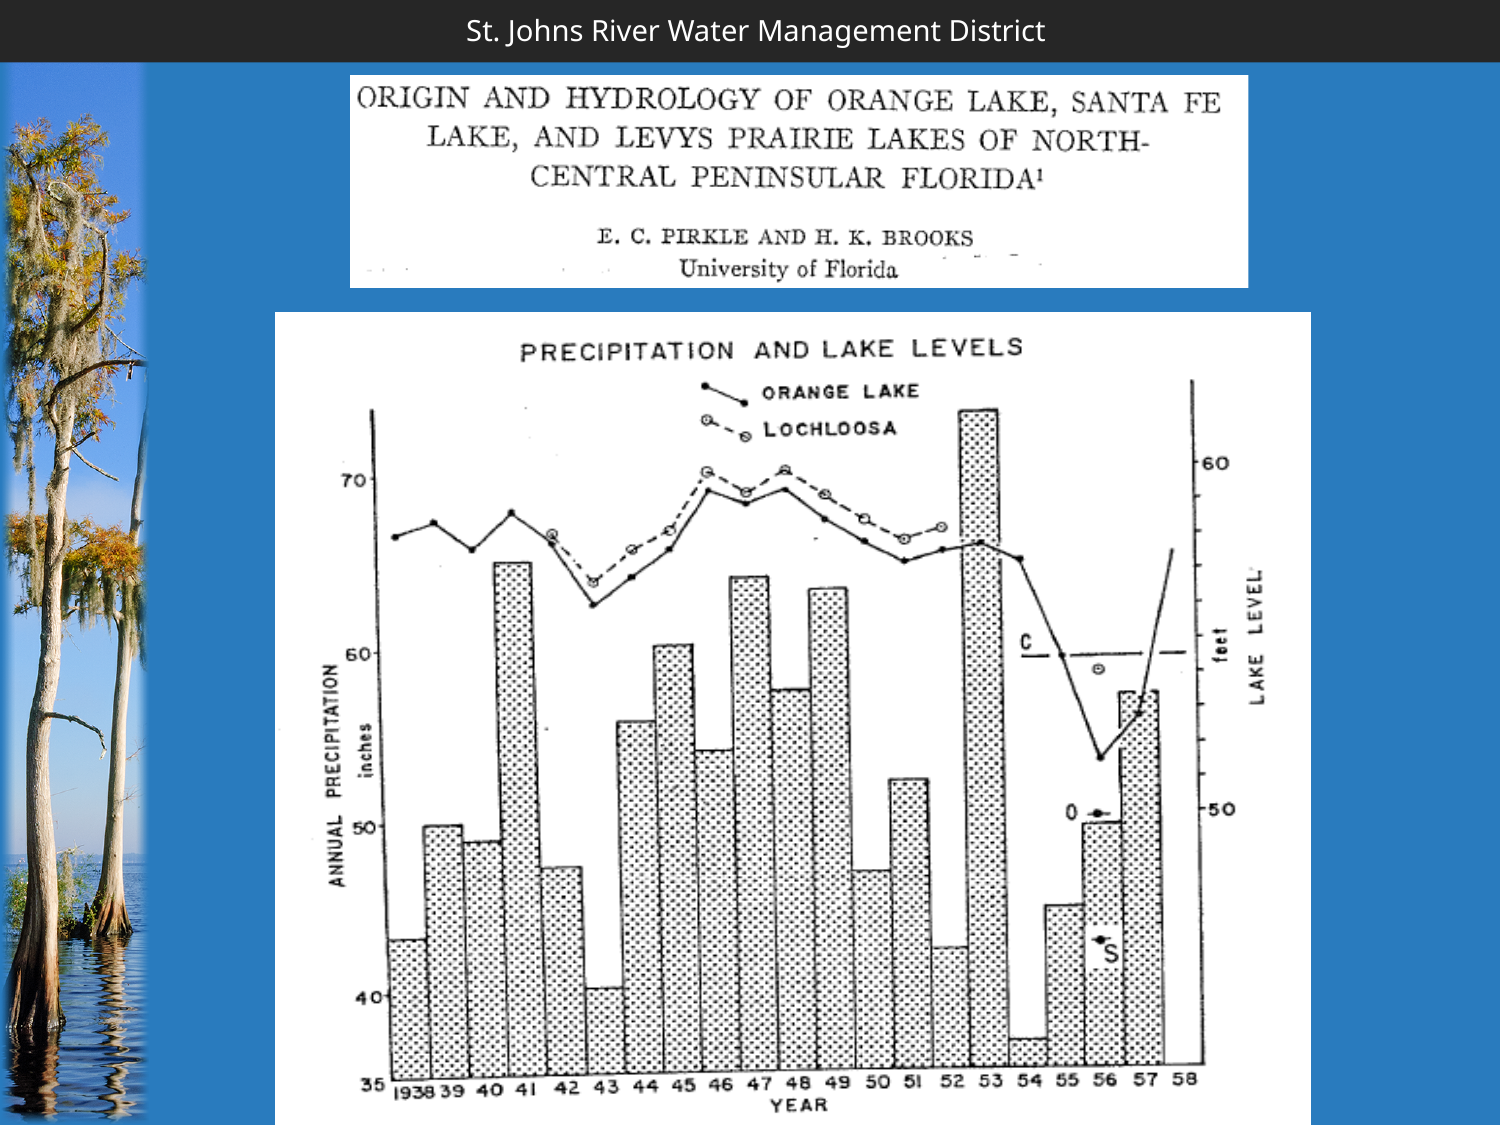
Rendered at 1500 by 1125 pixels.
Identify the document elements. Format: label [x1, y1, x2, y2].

picture [0, 63, 150, 1125]
picture [349, 74, 1249, 288]
picture [274, 312, 1311, 1125]
